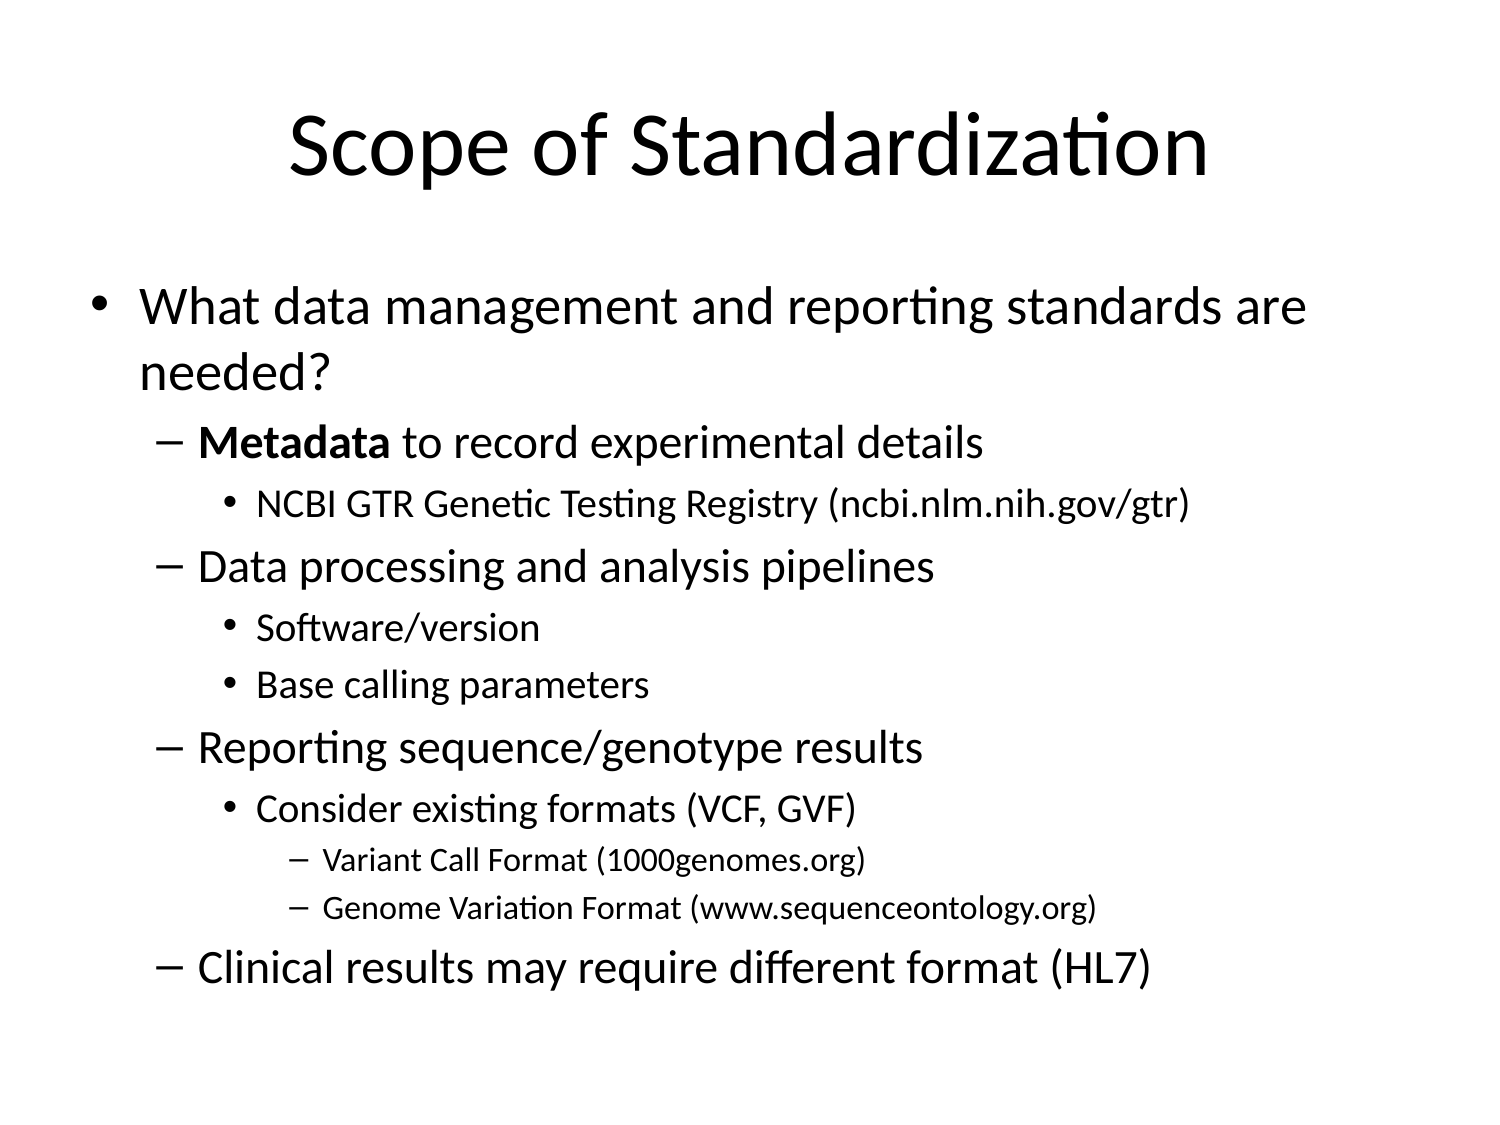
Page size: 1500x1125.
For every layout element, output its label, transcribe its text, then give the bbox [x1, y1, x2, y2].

list What data management and reporting standards are needed? Metadata to record experimental details NCBI GTR Genetic Testing Registry (ncbi.nlm.nih.gov/gtr) Data processing and analysis pipelines Software/version Base calling parameters Reporting sequence/genotype results Consider existing formats (VCF, GVF) Variant Call Format (1000genomes.org) Genome Variation Format (www.sequenceontology.org) Clinical results may require different format (HL7) [75, 262, 1425, 1005]
title Scope of Standardization [75, 45, 1425, 233]
